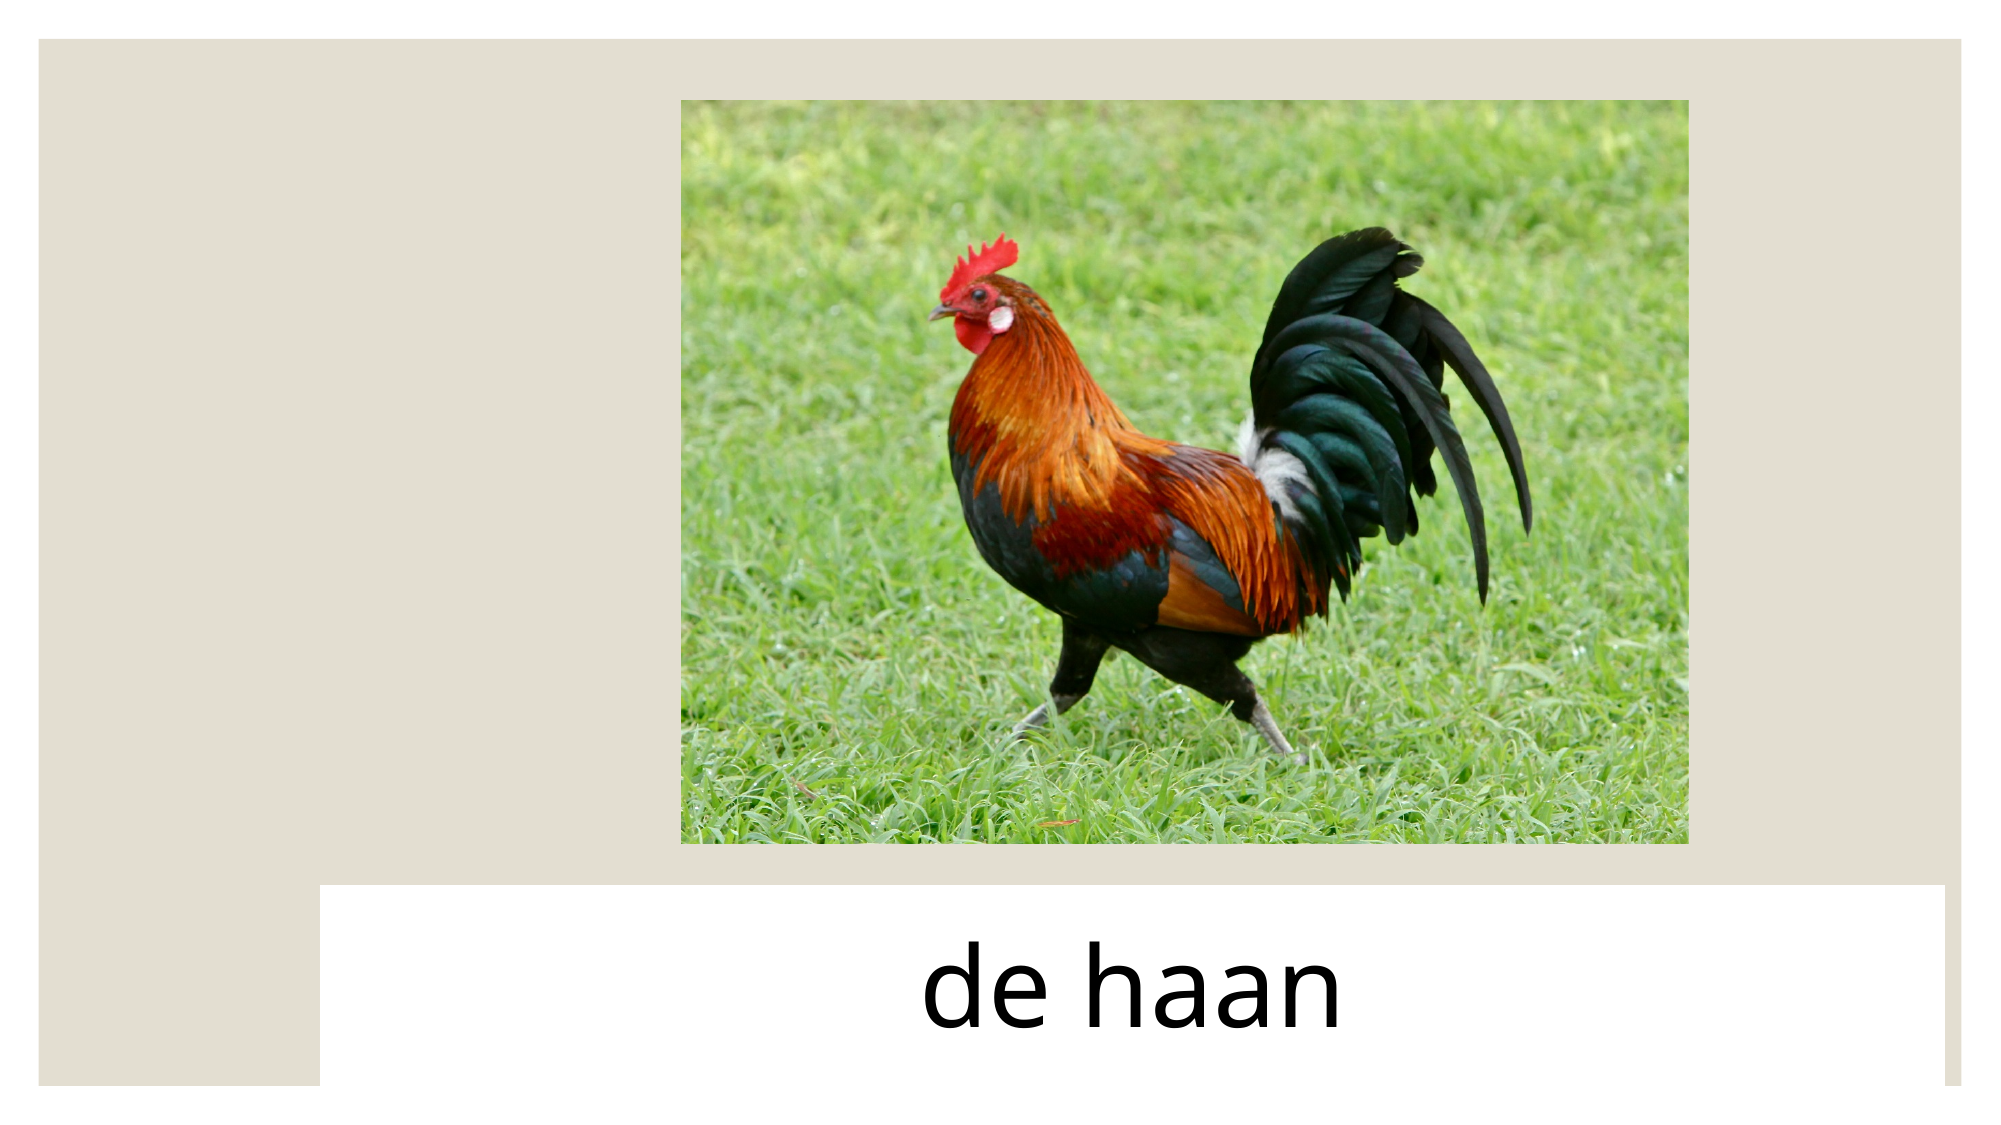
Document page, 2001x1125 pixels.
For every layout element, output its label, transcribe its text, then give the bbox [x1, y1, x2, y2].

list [681, 100, 1689, 845]
text_box de haan [320, 885, 1945, 1097]
